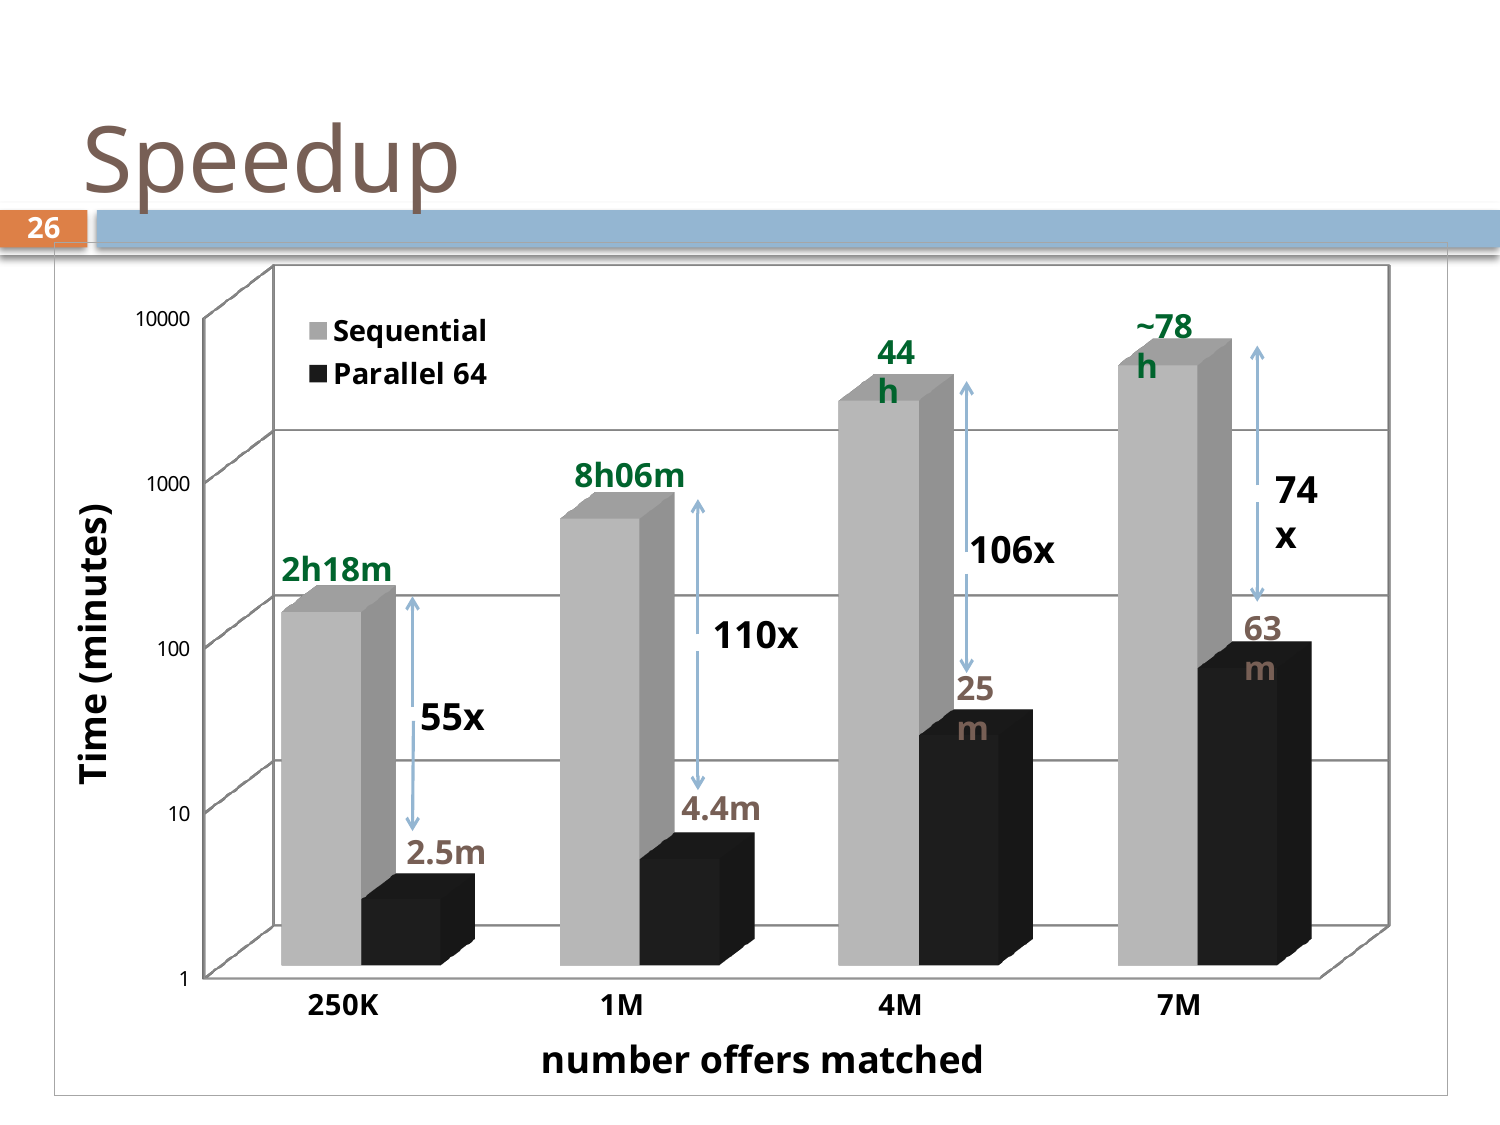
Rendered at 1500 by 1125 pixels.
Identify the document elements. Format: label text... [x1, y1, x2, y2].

title Speedup [67, 75, 1418, 238]
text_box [53, 241, 1449, 1097]
slide_number 26 [0, 208, 88, 249]
